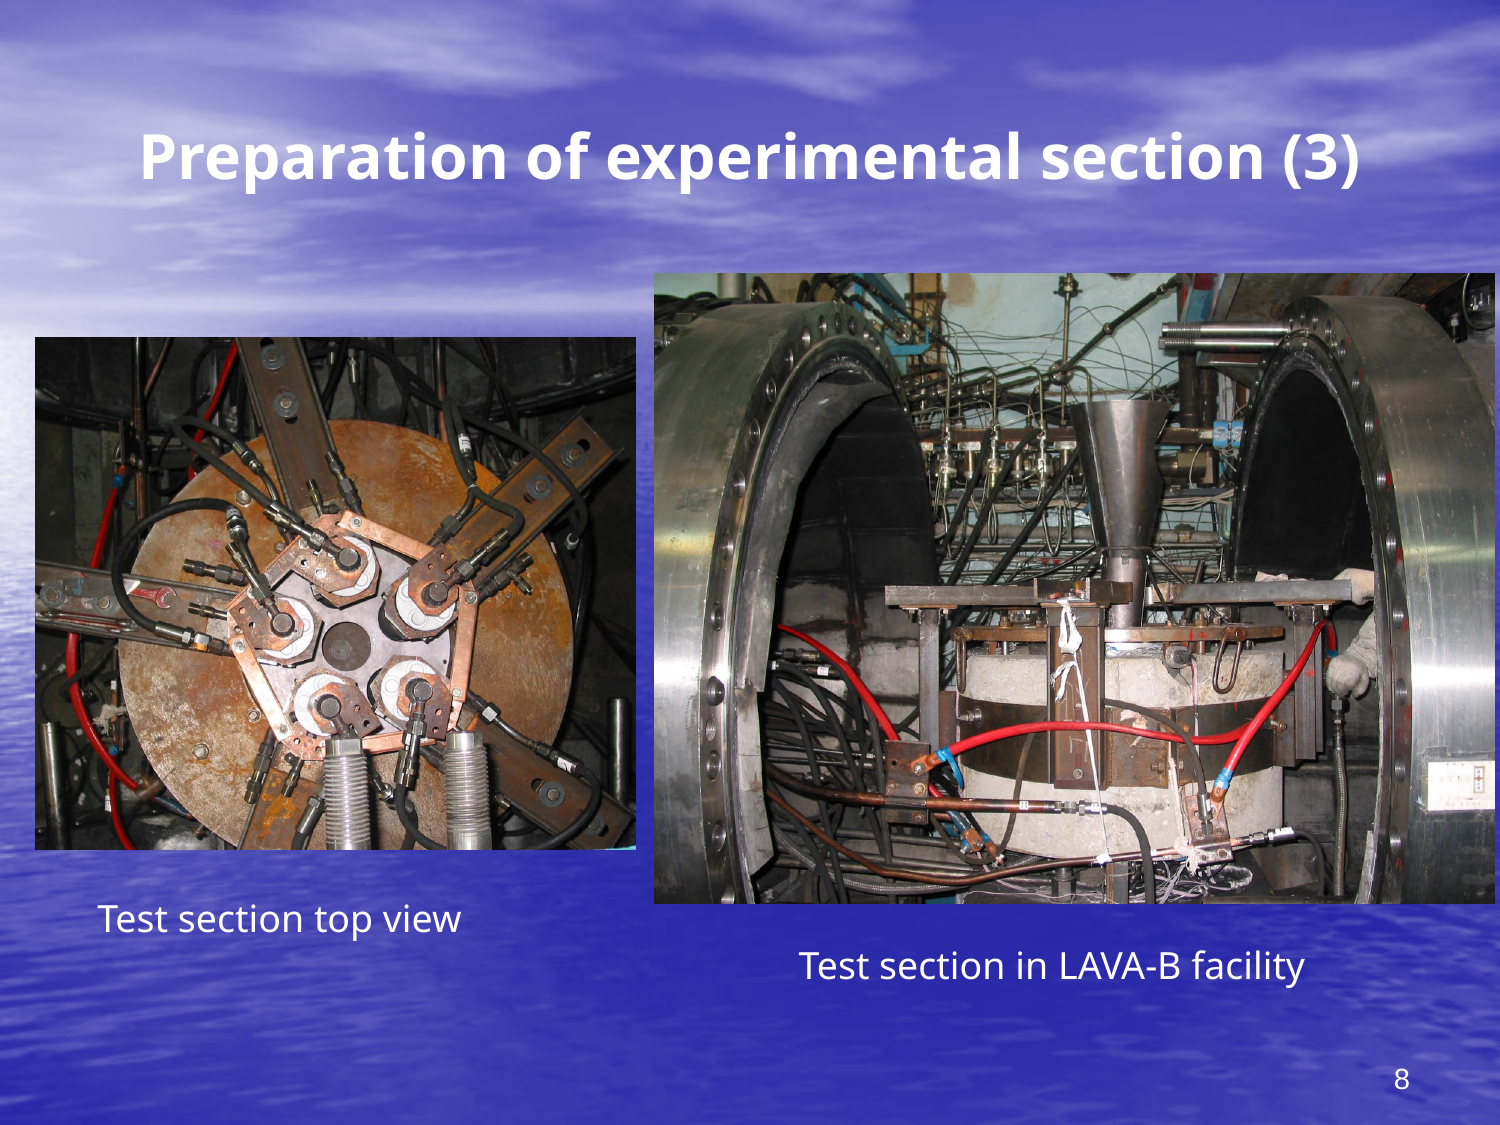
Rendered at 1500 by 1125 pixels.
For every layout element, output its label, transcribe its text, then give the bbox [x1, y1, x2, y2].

slide_number 8 [1074, 1024, 1425, 1103]
picture [35, 337, 636, 850]
text_box Test section in LAVA-B facility [685, 934, 1419, 1006]
list Test section top view [75, 887, 485, 959]
picture [653, 272, 1495, 904]
title Preparation of experimental section (3) [75, 90, 1425, 220]
